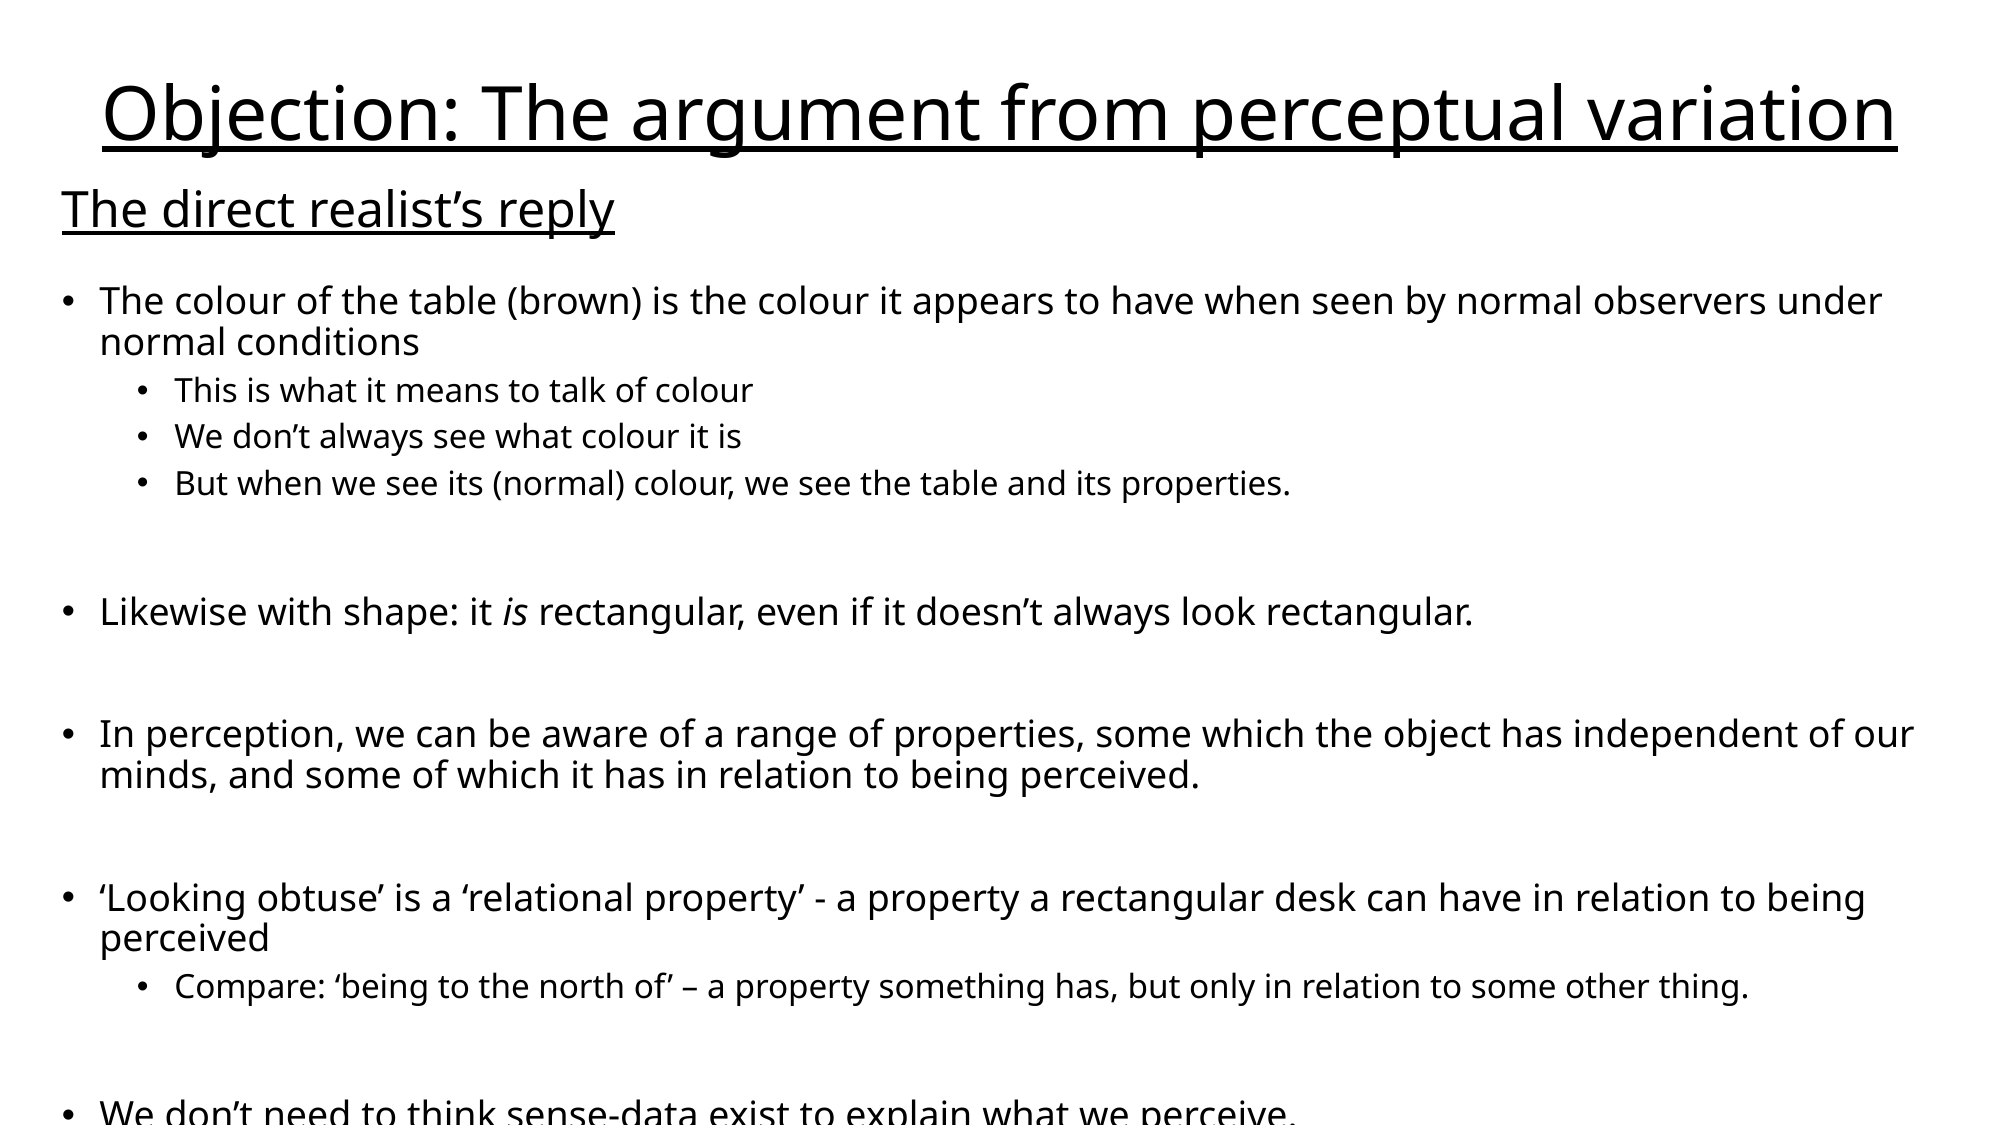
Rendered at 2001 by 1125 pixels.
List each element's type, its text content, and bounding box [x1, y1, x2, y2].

list The direct realist’s reply The colour of the table (brown) is the colour it appears to have when seen by normal observers under normal conditions This is what it means to talk of colour We don’t always see what colour it is But when we see its (normal) colour, we see the table and its properties. Likewise with shape: it is rectangular, even if it doesn’t always look rectangular. In perception, we can be aware of a range of properties, some which the object has independent of our minds, and some of which it has in relation to being perceived. ‘Looking obtuse’ is a ‘relational property’ - a property a rectangular desk can have in relation to being perceived Compare: ‘being to the north of’ – a property something has, but only in relation to some other thing. We don’t need to think sense-data exist to explain what we perceive. [46, 176, 1957, 911]
title Objection: The argument from perceptual variation [0, 7, 2000, 226]
